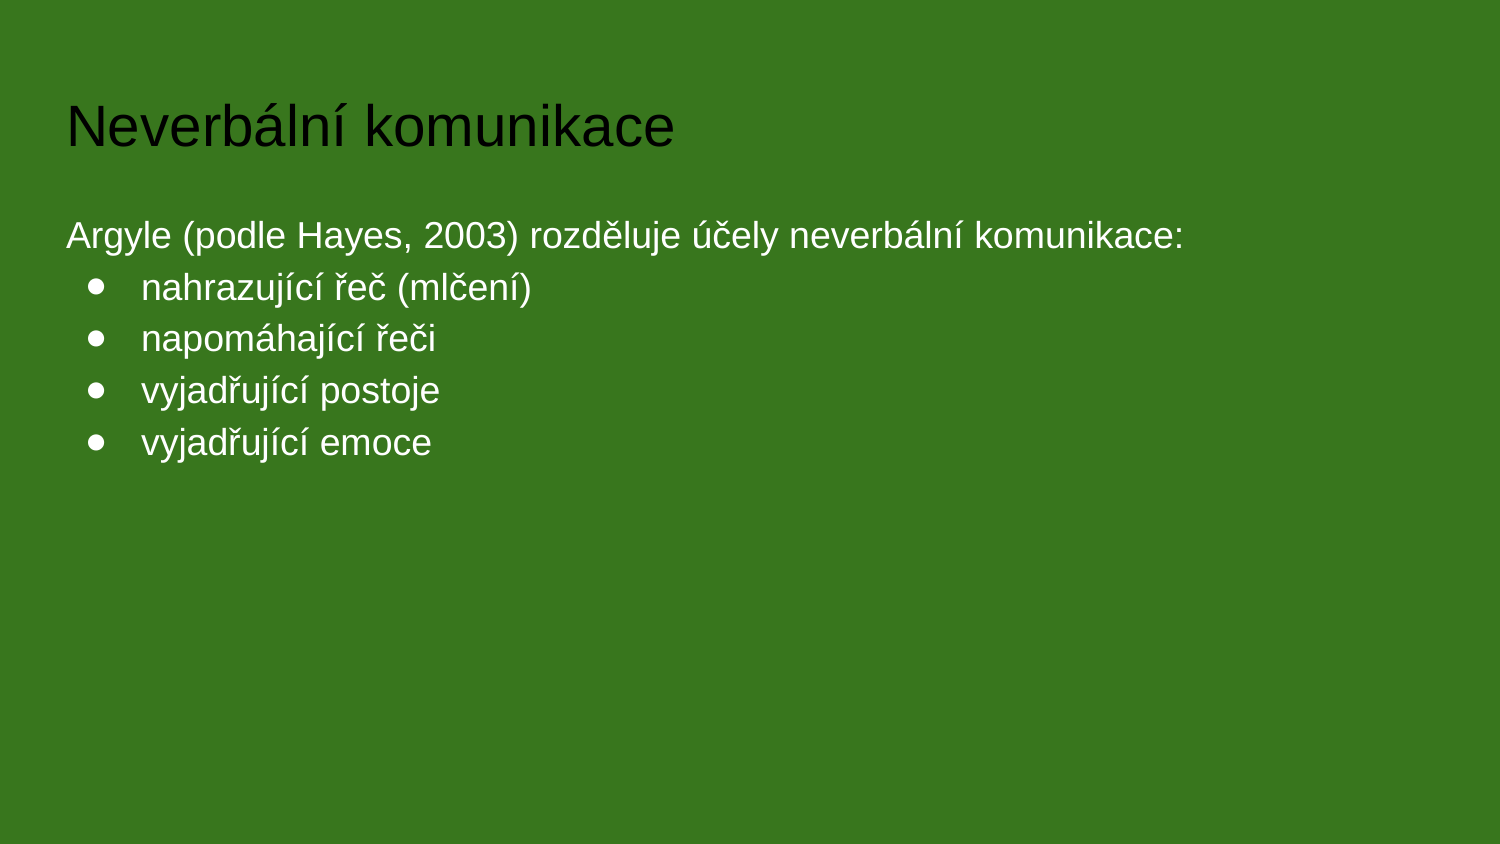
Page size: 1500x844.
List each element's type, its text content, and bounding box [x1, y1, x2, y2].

title Neverbální komunikace [51, 72, 1449, 167]
list Argyle (podle Hayes, 2003) rozděluje účely neverbální komunikace: nahrazující řeč (mlčení) napomáhající řeči vyjadřující postoje vyjadřující emoce [51, 189, 1449, 750]
